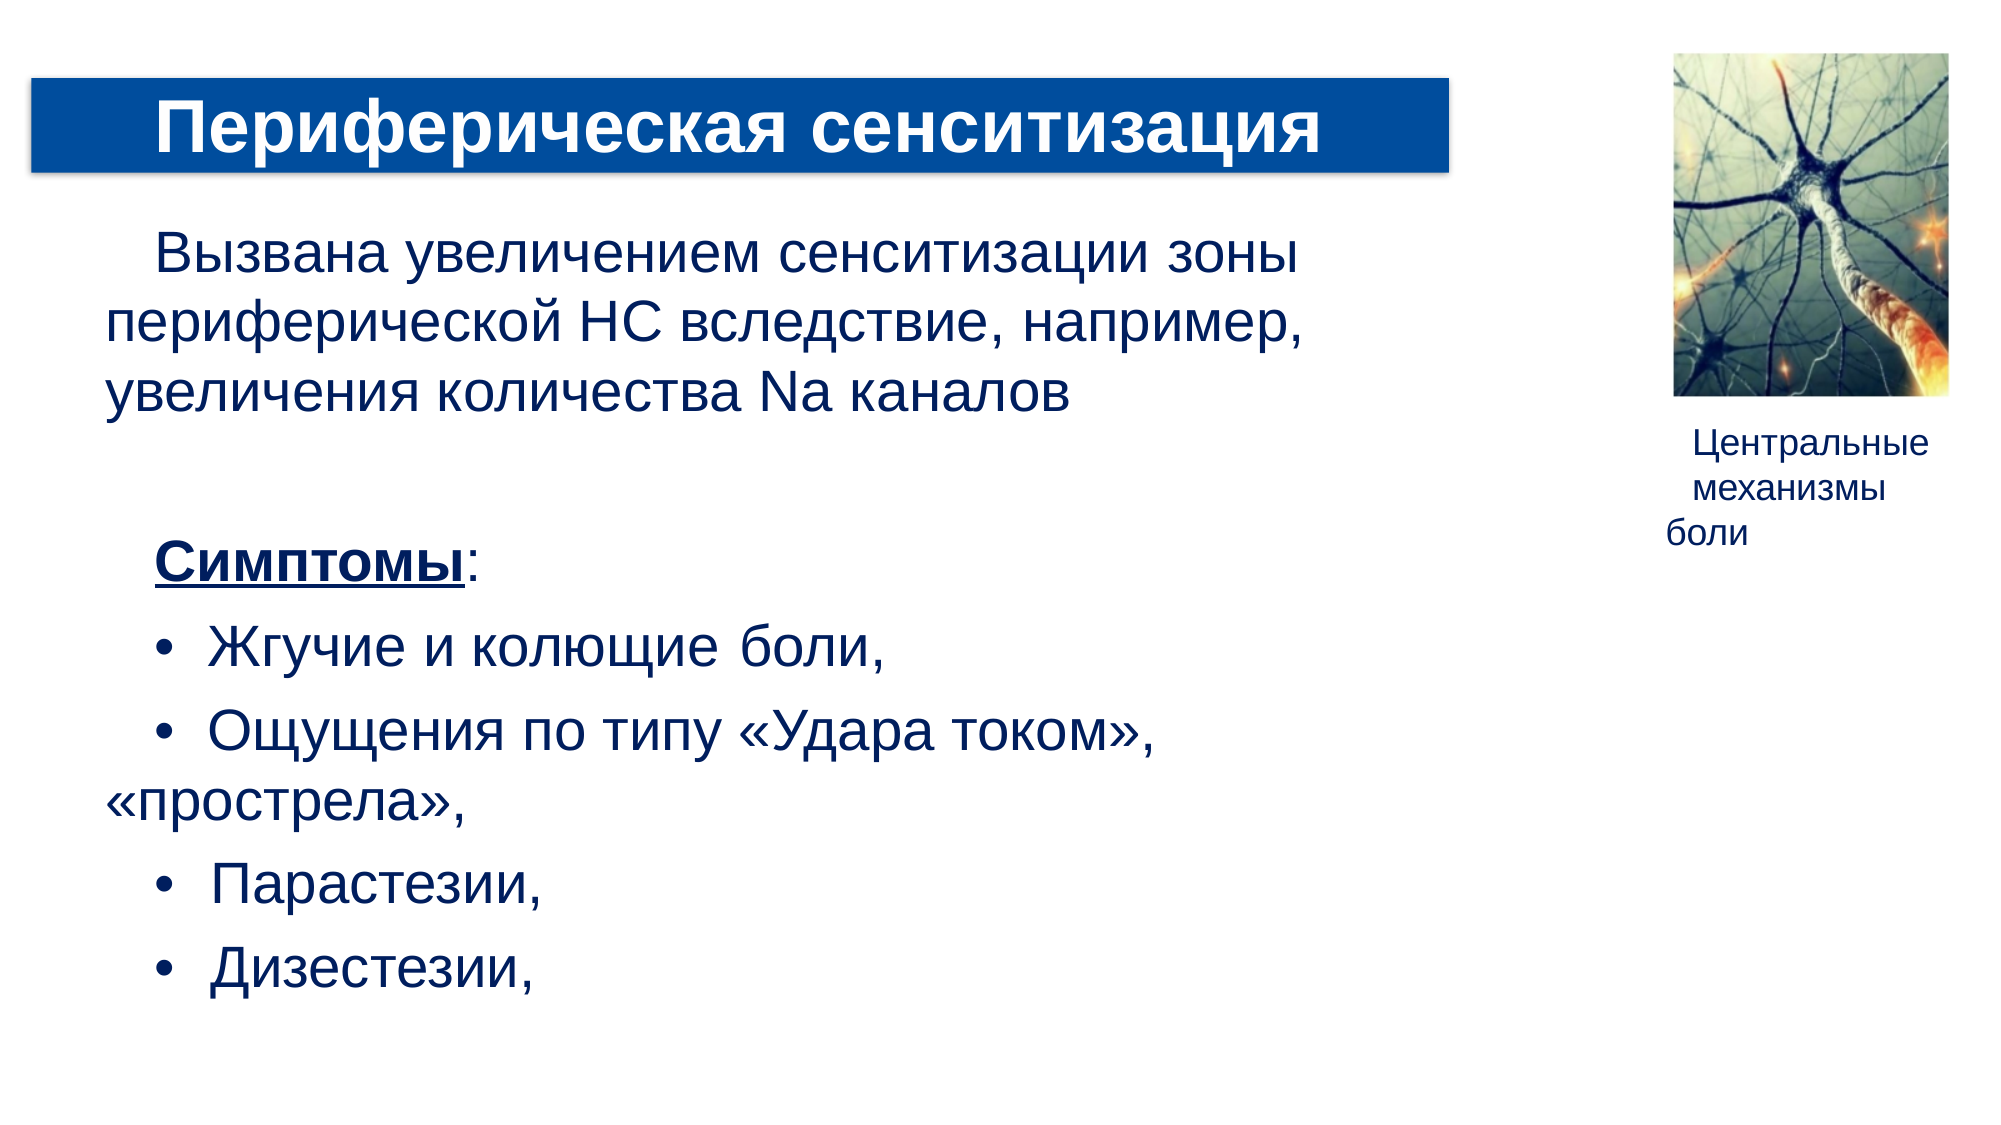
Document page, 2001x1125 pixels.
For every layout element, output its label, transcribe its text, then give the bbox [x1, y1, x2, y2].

text_box [29, 76, 1451, 175]
text_box Периферическая сенситизация Вызвана увеличением сенситизации зоны периферической НС вследствие, например, увеличения количества Na каналов Симптомы: • Жгучие и колющие боли, • Ощущения по типу «Удара током», «прострела», • Парастезии, • Дизестезии, [105, 77, 1501, 999]
picture [1669, 50, 1951, 399]
text_box Центральные механизмы боли [1665, 417, 1959, 553]
